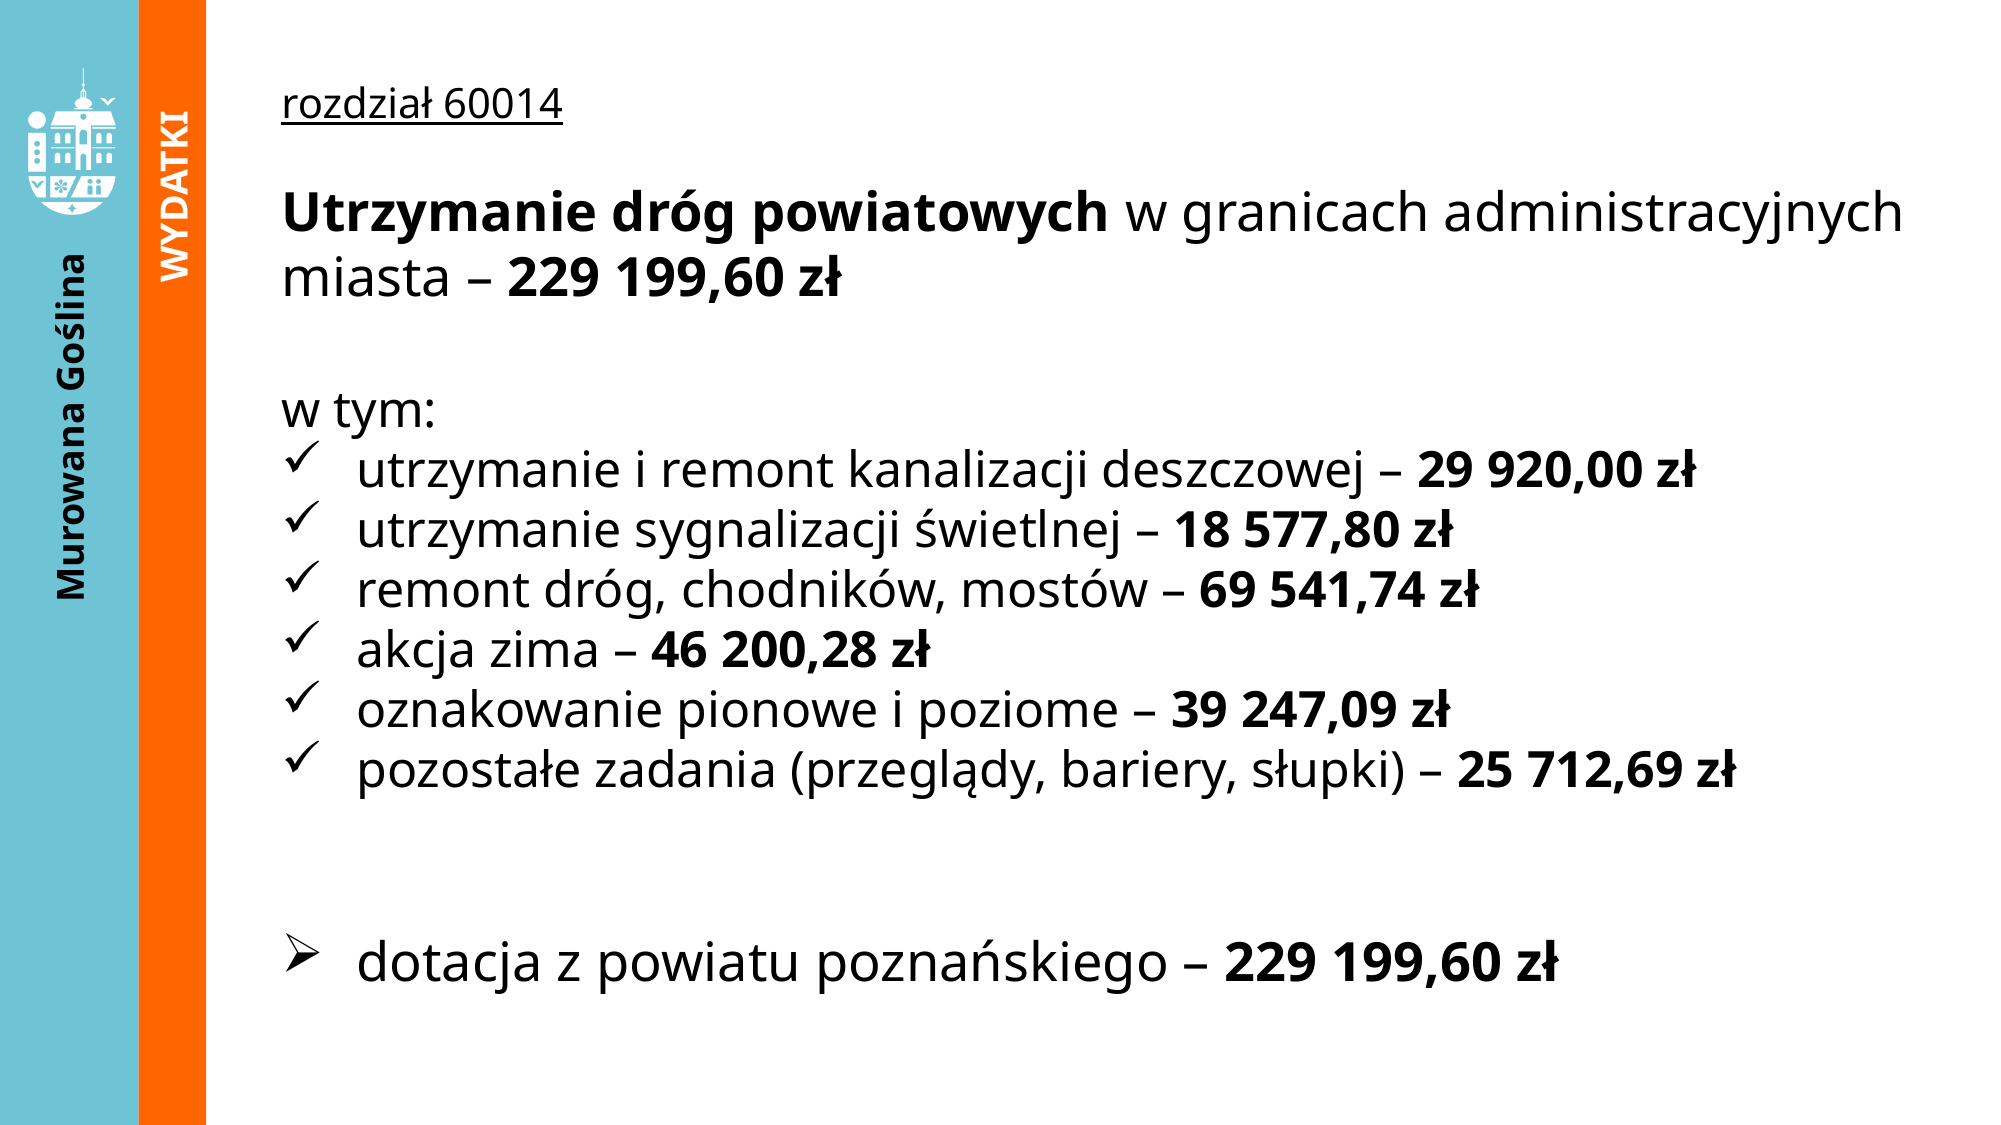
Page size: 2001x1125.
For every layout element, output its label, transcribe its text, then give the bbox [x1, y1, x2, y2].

text_box WYDATKI [142, 25, 203, 298]
text_box rozdział 60014 Utrzymanie dróg powiatowych w granicach administracyjnych miasta – 229 199,60 zł w tym: utrzymanie i remont kanalizacji deszczowej – 29 920,00 zł utrzymanie sygnalizacji świetlnej – 18 577,80 zł remont dróg, chodników, mostów – 69 541,74 zł akcja zima – 46 200,28 zł oznakowanie pionowe i poziome – 39 247,09 zł pozostałe zadania (przeglądy, bariery, słupki) – 25 712,69 zł dotacja z powiatu poznańskiego – 229 199,60 zł [266, 0, 1977, 1000]
text_box [138, 0, 207, 1125]
picture [28, 68, 116, 225]
